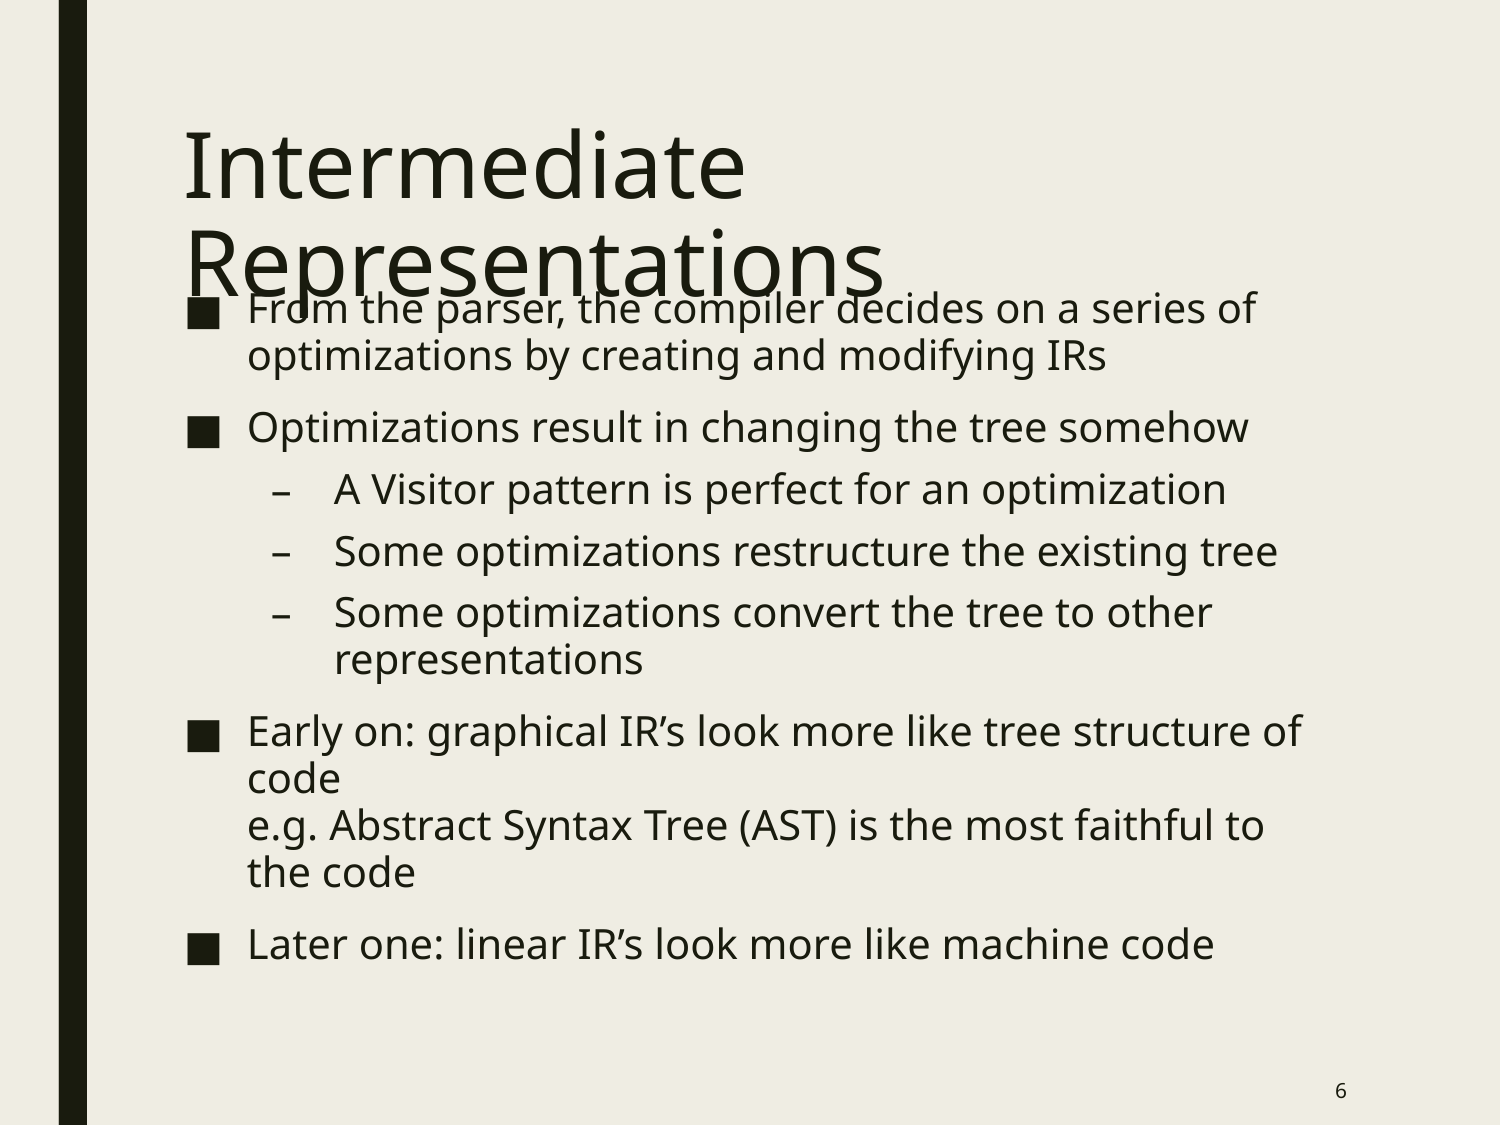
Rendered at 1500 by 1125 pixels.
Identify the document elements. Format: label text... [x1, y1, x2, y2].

list From the parser, the compiler decides on a series of optimizations by creating and modifying IRs Optimizations result in changing the tree somehow A Visitor pattern is perfect for an optimization Some optimizations restructure the existing tree Some optimizations convert the tree to other representations Early on: graphical IR’s look more like tree structure of code e.g. Abstract Syntax Tree (AST) is the most faithful to the code Later one: linear IR’s look more like machine code [168, 278, 1351, 963]
slide_number 6 [1165, 1058, 1362, 1125]
title Intermediate Representations [168, 112, 1351, 278]
